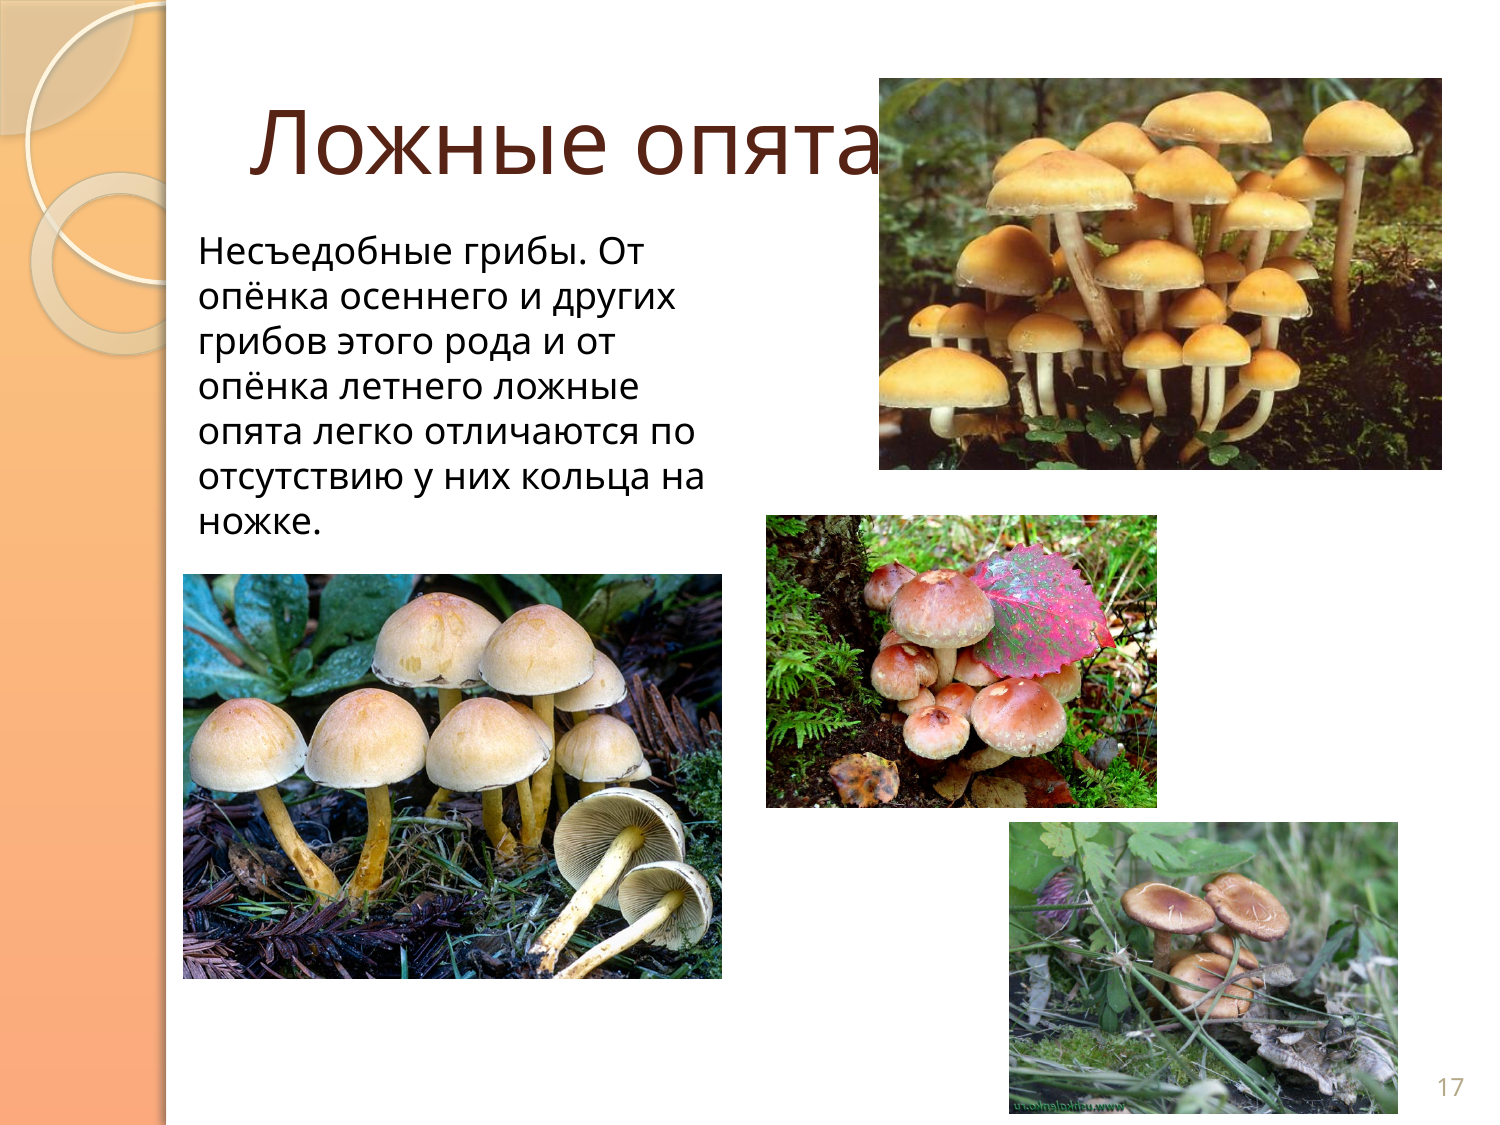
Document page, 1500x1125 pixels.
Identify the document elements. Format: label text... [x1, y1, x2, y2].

title Ложные опята [235, 45, 1466, 233]
picture [1009, 822, 1398, 1114]
text_box Несъедобные грибы. От опёнка осеннего и других грибов этого рода и от опёнка летнего ложные опята легко отличаются по отсутствию у них кольца на ножке. [183, 219, 722, 550]
slide_number 17 [1413, 1034, 1488, 1113]
picture [765, 514, 1157, 808]
picture [182, 574, 723, 979]
picture [879, 77, 1442, 471]
